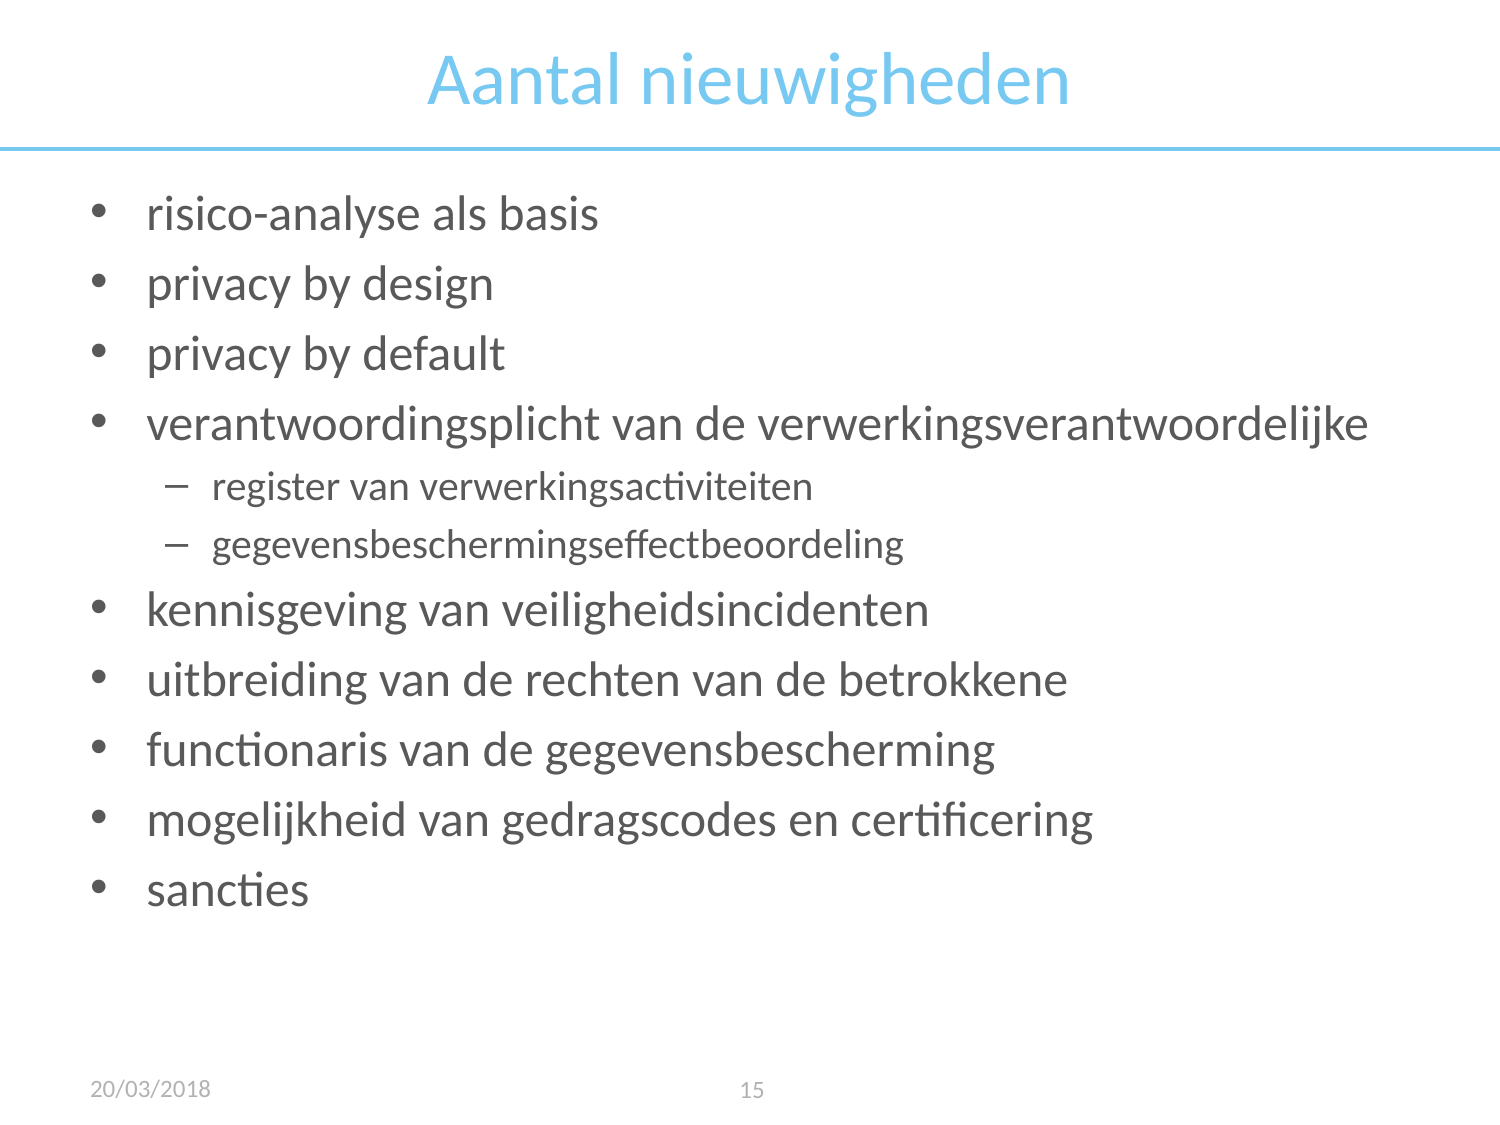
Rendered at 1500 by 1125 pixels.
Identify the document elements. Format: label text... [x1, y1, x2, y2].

slide_number 15 [577, 1058, 928, 1119]
title Aantal nieuwigheden [0, 0, 1500, 149]
list risico-analyse als basis privacy by design privacy by default verantwoordingsplicht van de verwerkingsverantwoordelijke register van verwerkingsactiviteiten gegevensbeschermingseffectbeoordeling kennisgeving van veiligheidsincidenten uitbreiding van de rechten van de betrokkene functionaris van de gegevensbescherming mogelijkheid van gedragscodes en certificering sancties [75, 172, 1425, 1035]
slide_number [75, 1057, 425, 1118]
